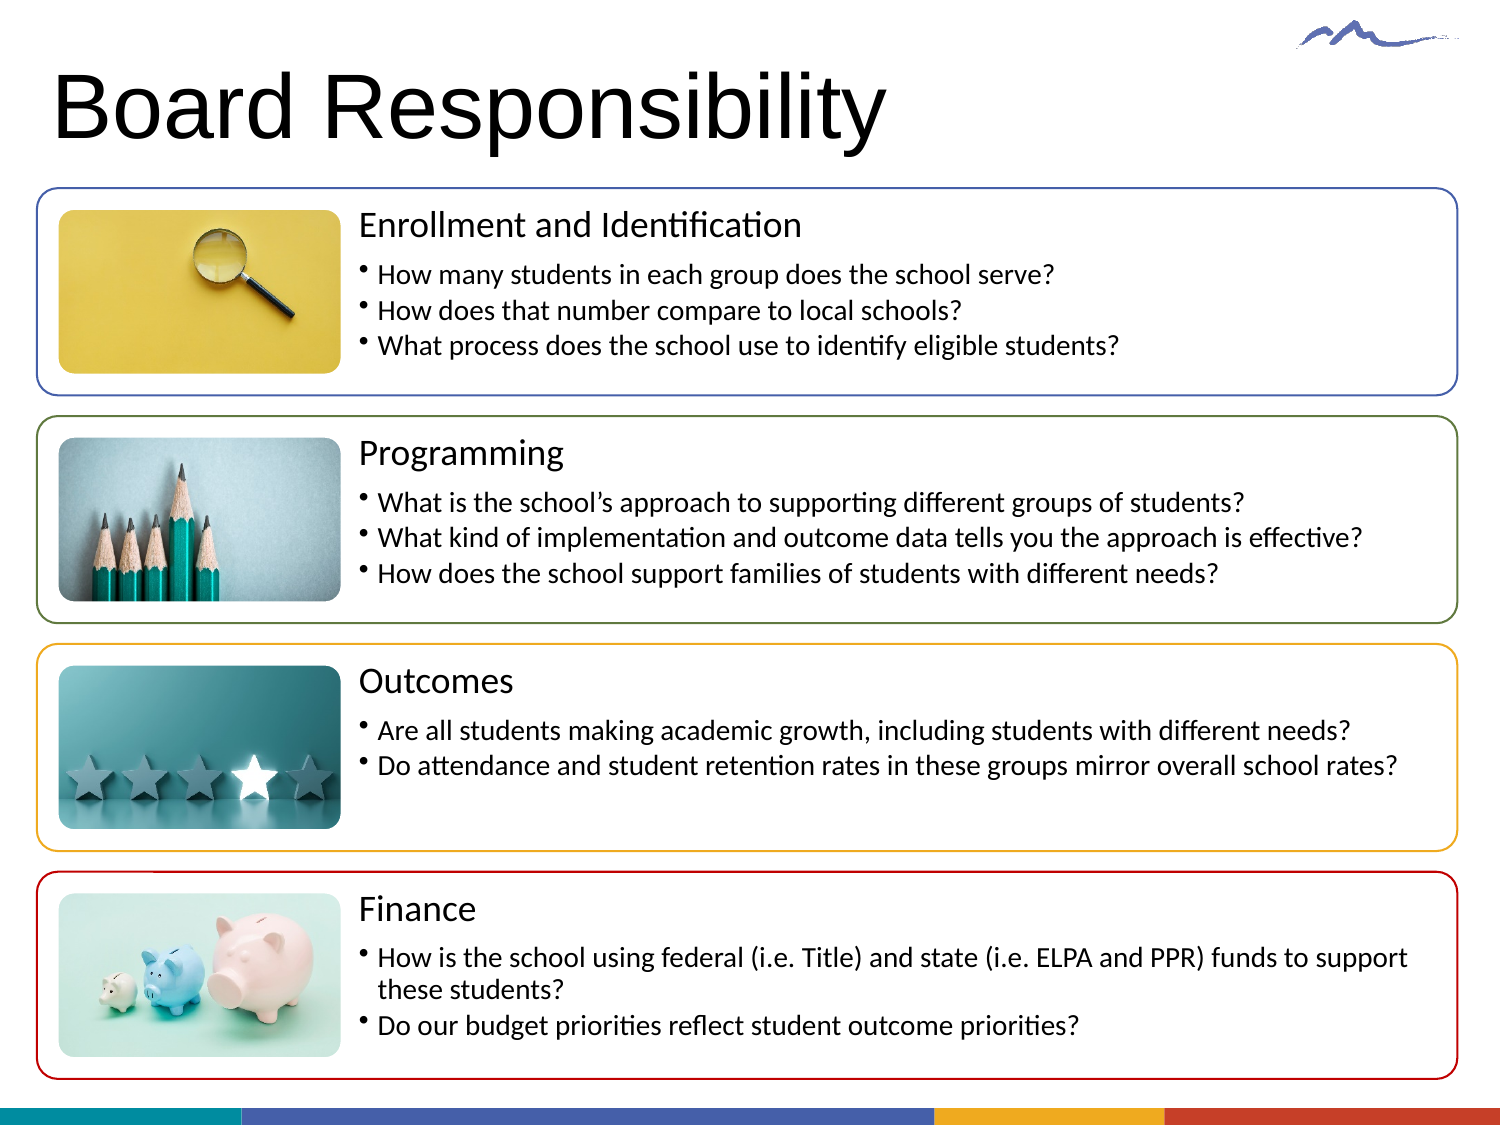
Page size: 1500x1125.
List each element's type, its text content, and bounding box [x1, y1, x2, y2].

picture [1331, 20, 1459, 49]
title Board Responsibility [36, 0, 1331, 188]
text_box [36, 188, 1458, 1080]
